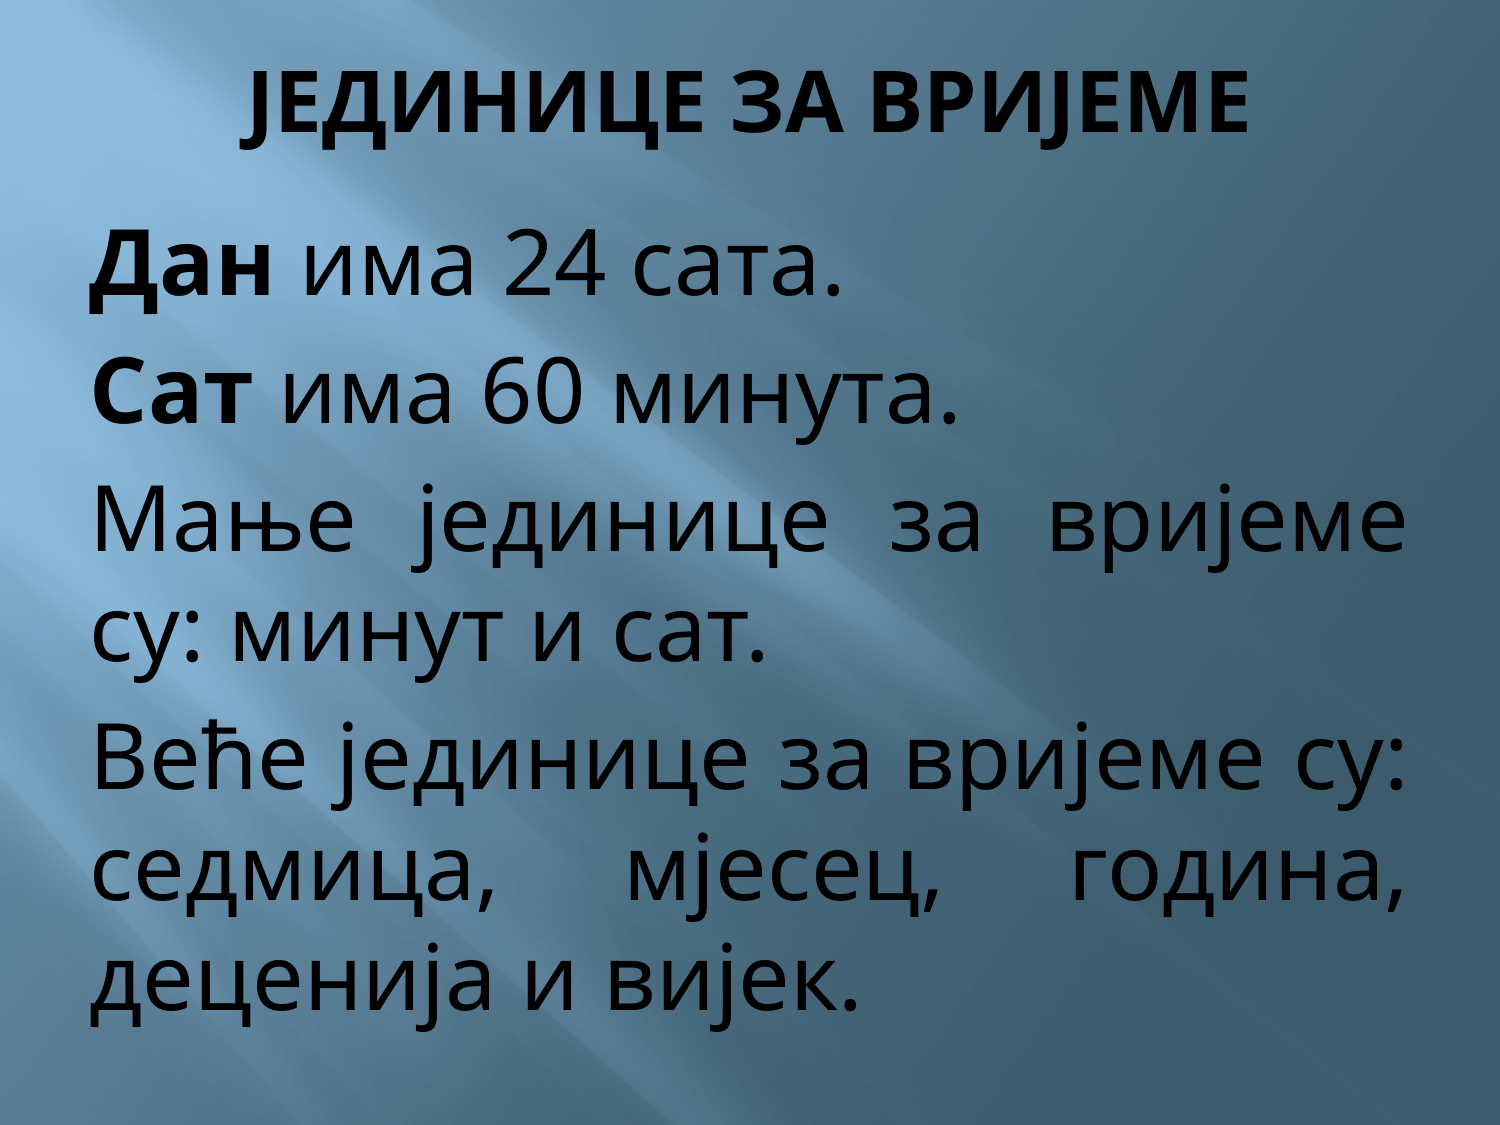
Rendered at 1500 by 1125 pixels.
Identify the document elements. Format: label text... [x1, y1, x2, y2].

title ЈЕДИНИЦЕ ЗА ВРИЈЕМЕ [75, 0, 1425, 196]
list Дан има 24 сата. Сат има 60 минута. Мање јединице за вријеме су: минут и сат. Веће јединице за вријеме су: седмица, мјесец, година, деценија и вијек. [75, 196, 1425, 1035]
